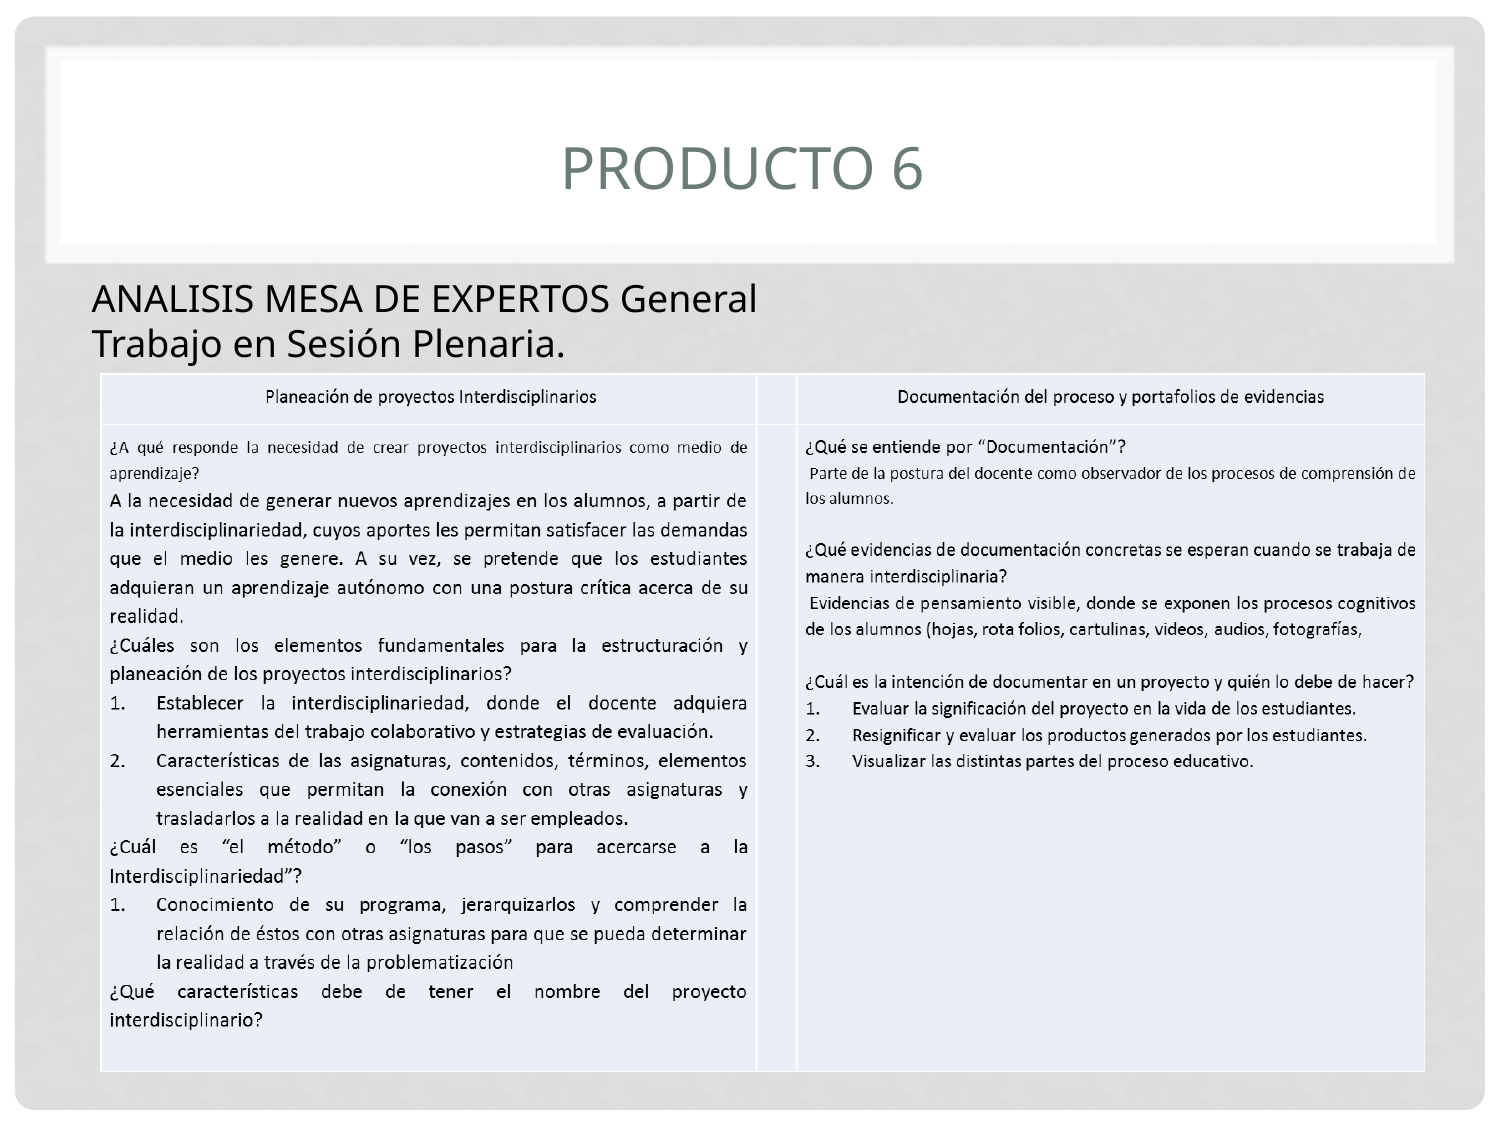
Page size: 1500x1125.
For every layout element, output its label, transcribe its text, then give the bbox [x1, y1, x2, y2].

title PRODUCTO 6 [64, 54, 1420, 279]
picture [14, 16, 1485, 1110]
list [100, 373, 1426, 1072]
text_box ANALISIS MESA DE EXPERTOS General Trabajo en Sesión Plenaria. [76, 267, 1258, 418]
